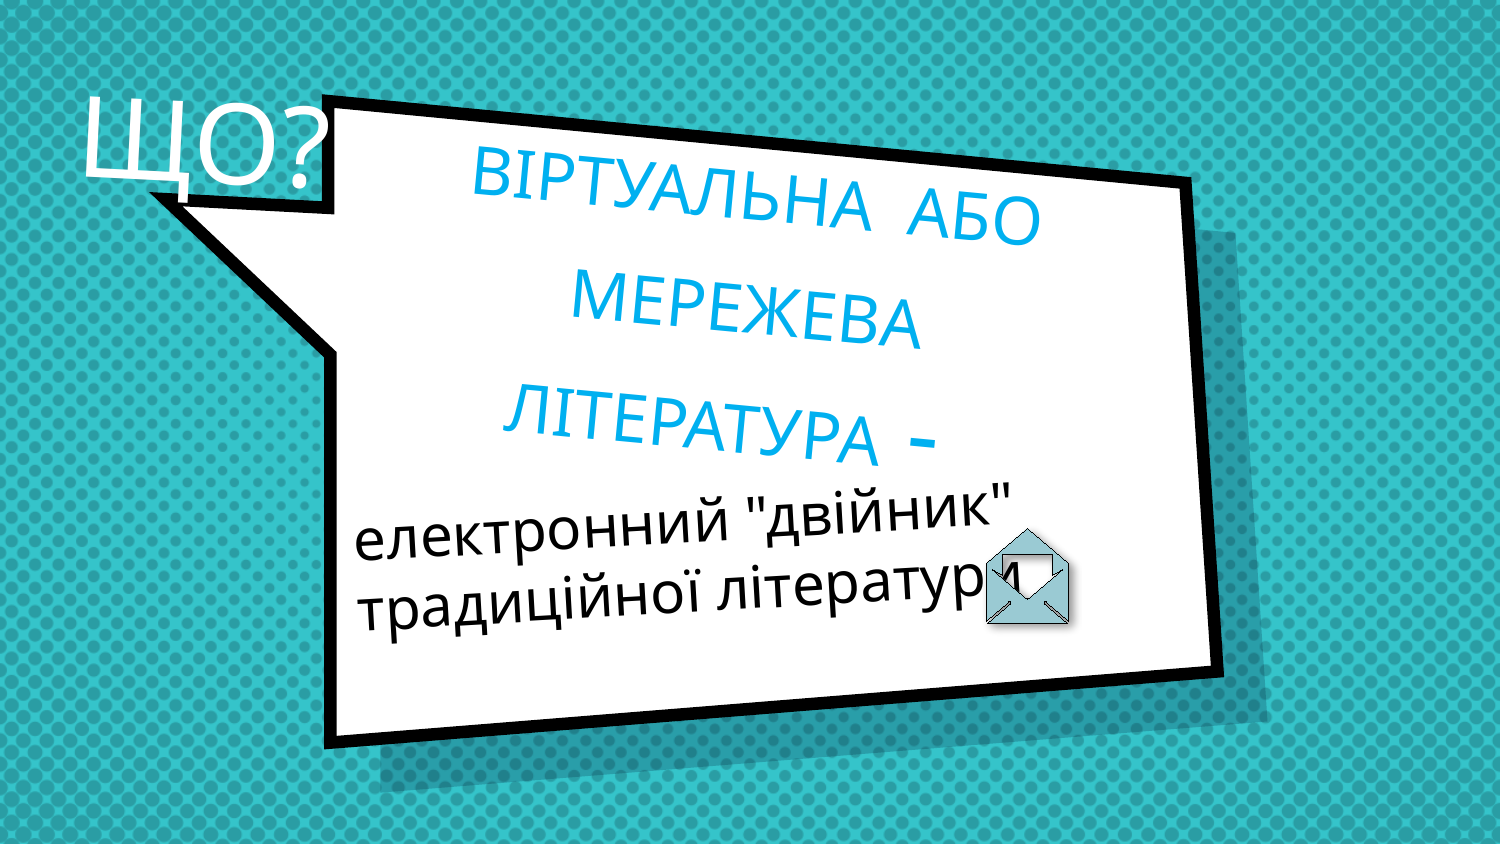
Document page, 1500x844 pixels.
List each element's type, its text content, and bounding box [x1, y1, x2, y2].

text_box [986, 528, 1069, 624]
title ВІРТУАЛЬНА АБО МЕРЕЖЕВА ЛІТЕРАТУРА - [355, 142, 1138, 464]
text_box ЩО? [58, 55, 350, 220]
text_box електронний "двійник" традиційної літератури [336, 445, 1215, 652]
